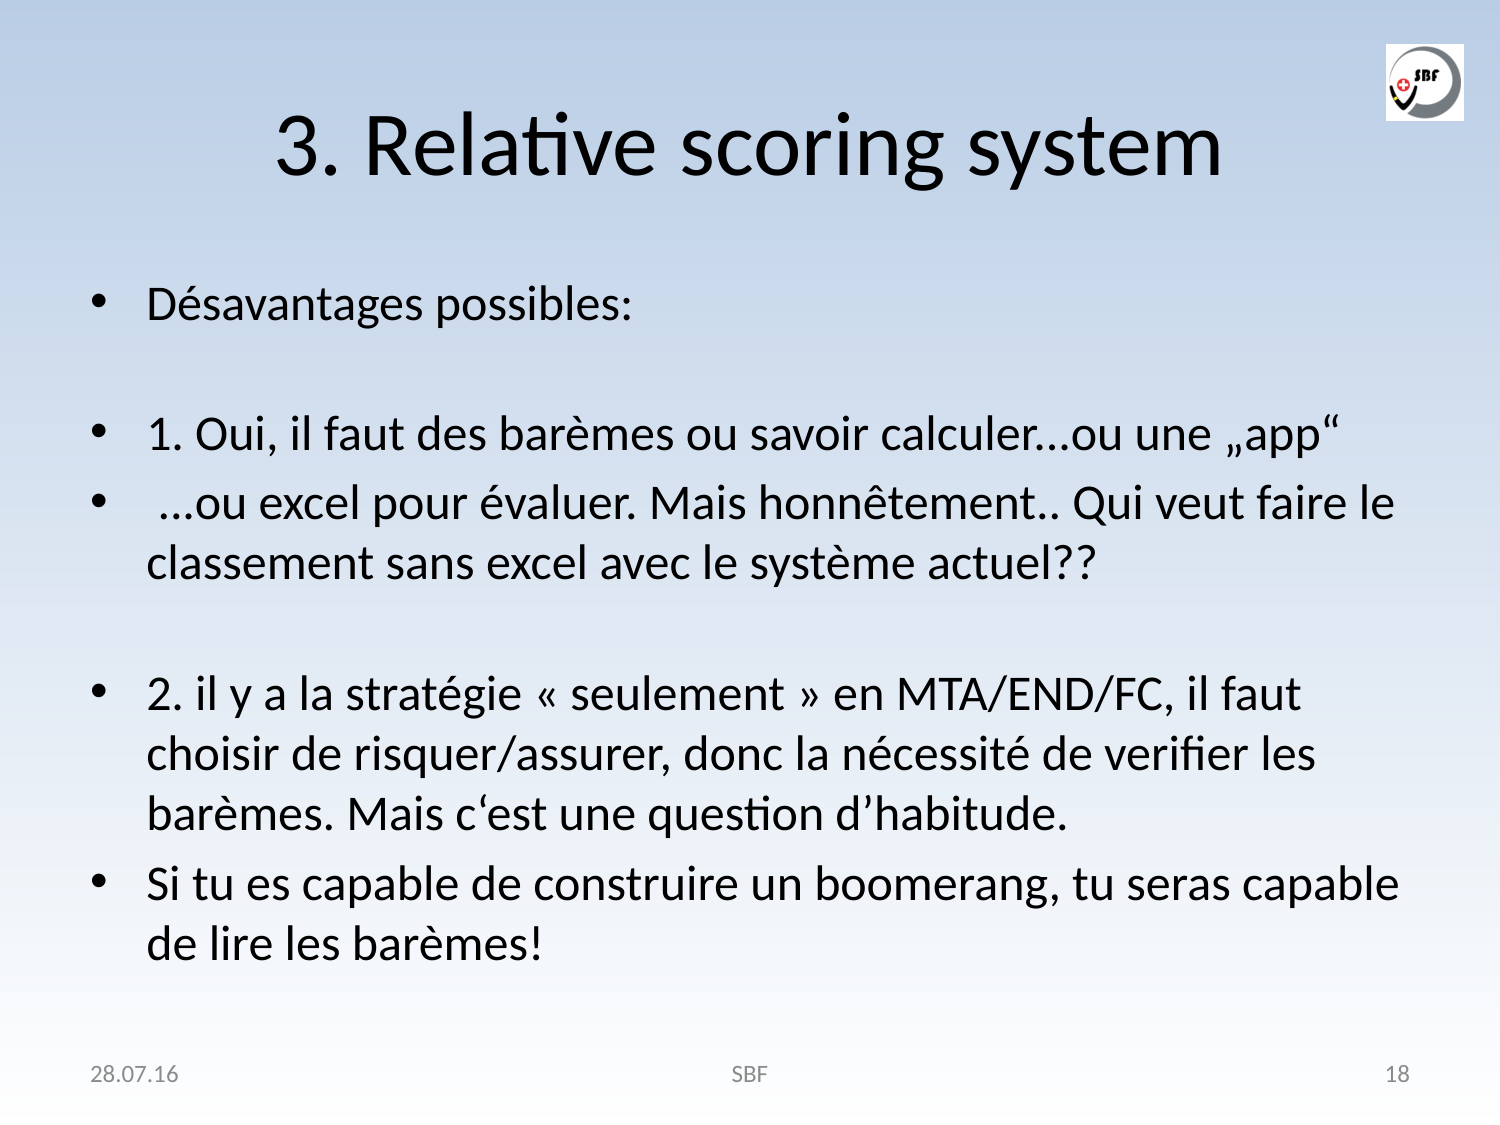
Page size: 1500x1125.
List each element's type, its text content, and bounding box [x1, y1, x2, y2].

title 3. Relative scoring system [75, 45, 1425, 233]
slide_number 18 [1074, 1042, 1425, 1103]
footer SBF [512, 1042, 988, 1103]
picture [1385, 44, 1464, 122]
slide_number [75, 1042, 425, 1103]
list Désavantages possibles: 1. Oui, il faut des barèmes ou savoir calculer...ou une „app“ ...ou excel pour évaluer. Mais honnêtement.. Qui veut faire le classement sans excel avec le système actuel?? 2. il y a la stratégie « seulement » en MTA/END/FC, il faut choisir de risquer/assurer, donc la nécessité de verifier les barèmes. Mais c‘est une question d’habitude. Si tu es capable de construire un boomerang, tu seras capable de lire les barèmes! [75, 262, 1425, 1005]
